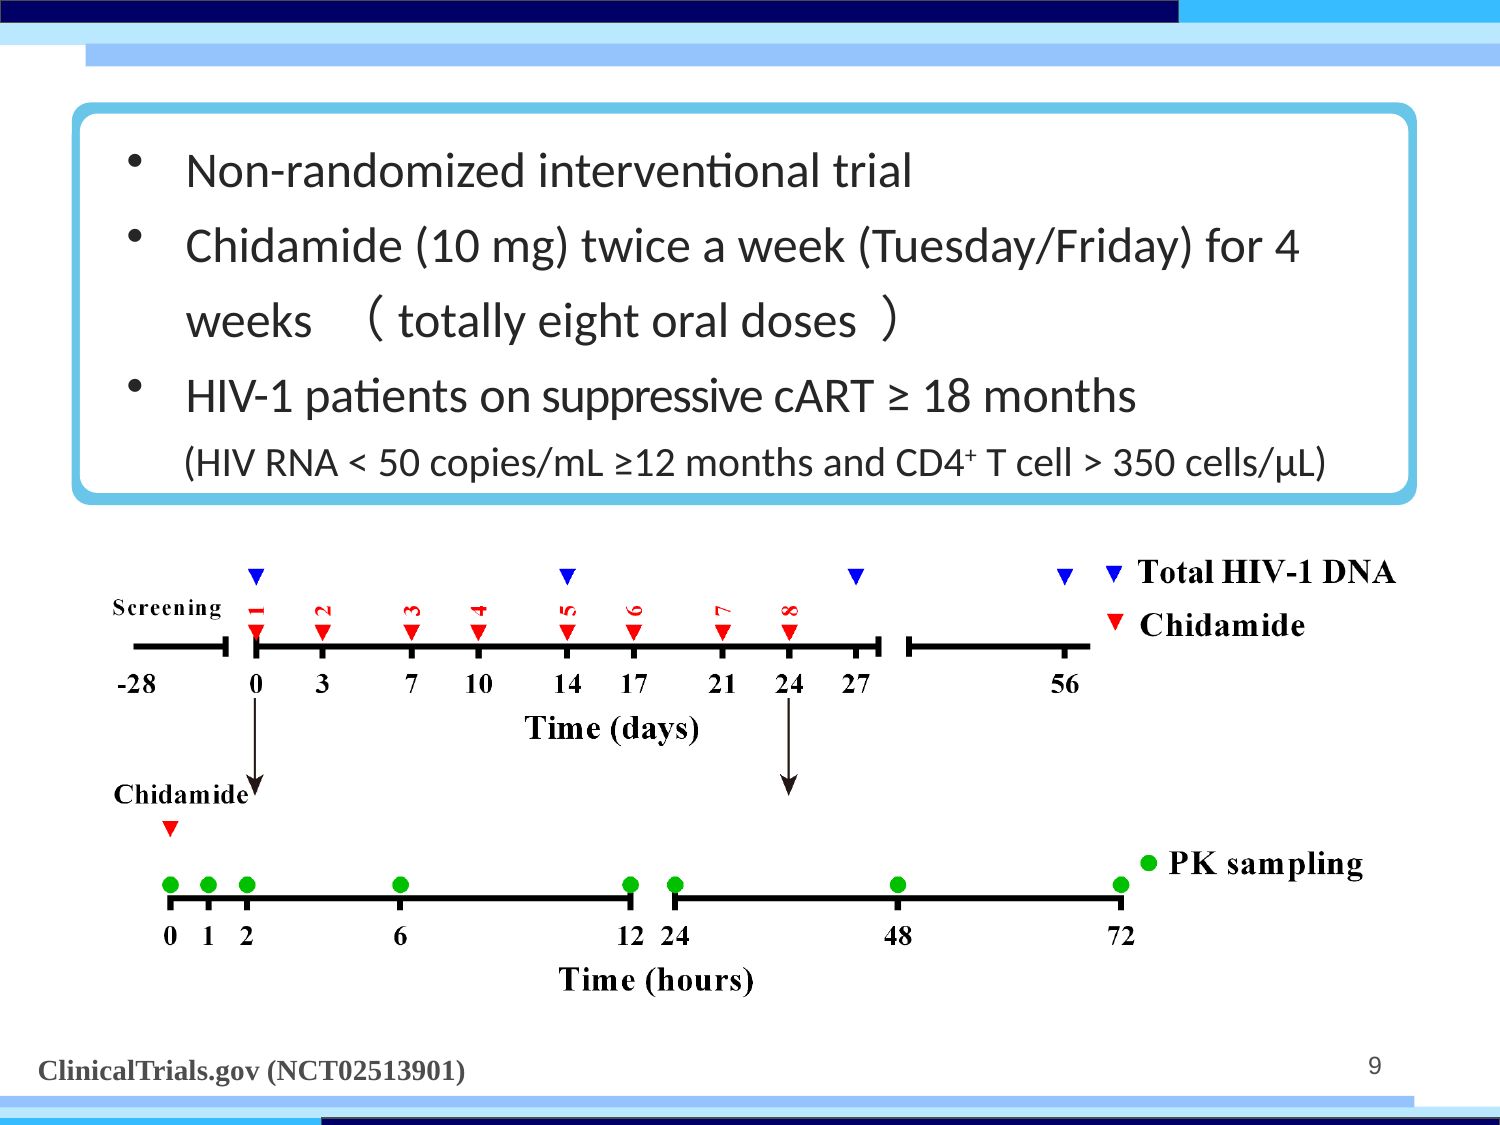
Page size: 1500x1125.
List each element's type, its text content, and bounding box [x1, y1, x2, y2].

text_box 9 [1059, 1042, 1397, 1094]
text_box Non-randomized interventional trial Chidamide (10 mg) twice a week (Tuesday/Friday) for 4 weeks （totally eight oral doses ） HIV-1 patients on suppressive cART ≥ 18 months (HIV RNA < 50 copies/mL ≥12 months and CD4+ T cell > 350 cells/μL) [77, 111, 1411, 496]
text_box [0, 0, 1500, 67]
picture [32, 523, 1425, 1027]
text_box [0, 1095, 1500, 1125]
text_box [69, 100, 1419, 508]
text_box ClinicalTrials.gov (NCT02513901) [22, 1043, 482, 1094]
